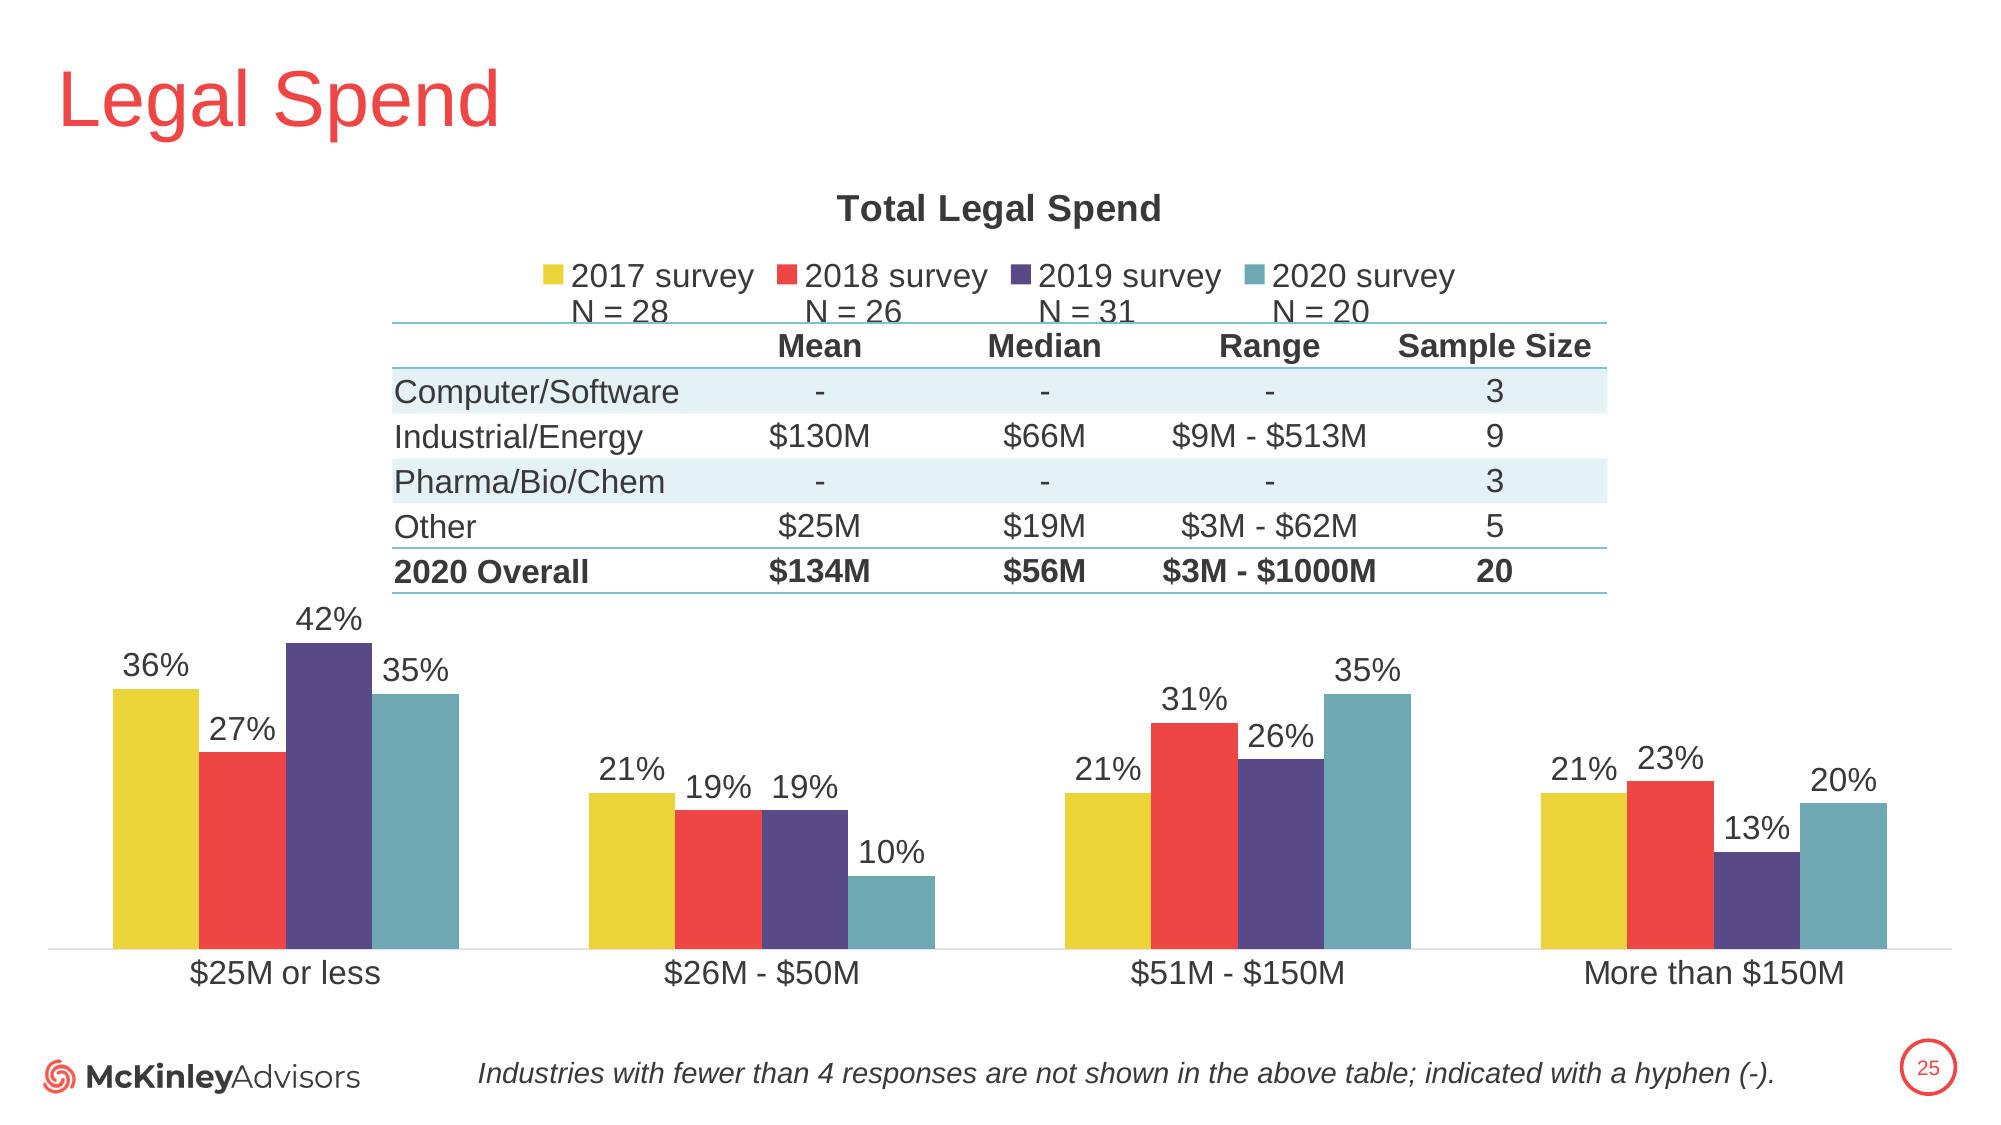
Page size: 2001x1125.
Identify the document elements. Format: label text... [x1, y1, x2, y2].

slide_number 25 [1893, 1037, 1964, 1098]
picture [42, 1059, 360, 1094]
text_box Industries with fewer than 4 responses are not shown in the above table; indicated with a hyphen (-). [462, 1046, 1805, 1097]
title Legal Spend [42, 36, 1966, 149]
chart [24, 149, 1975, 1020]
